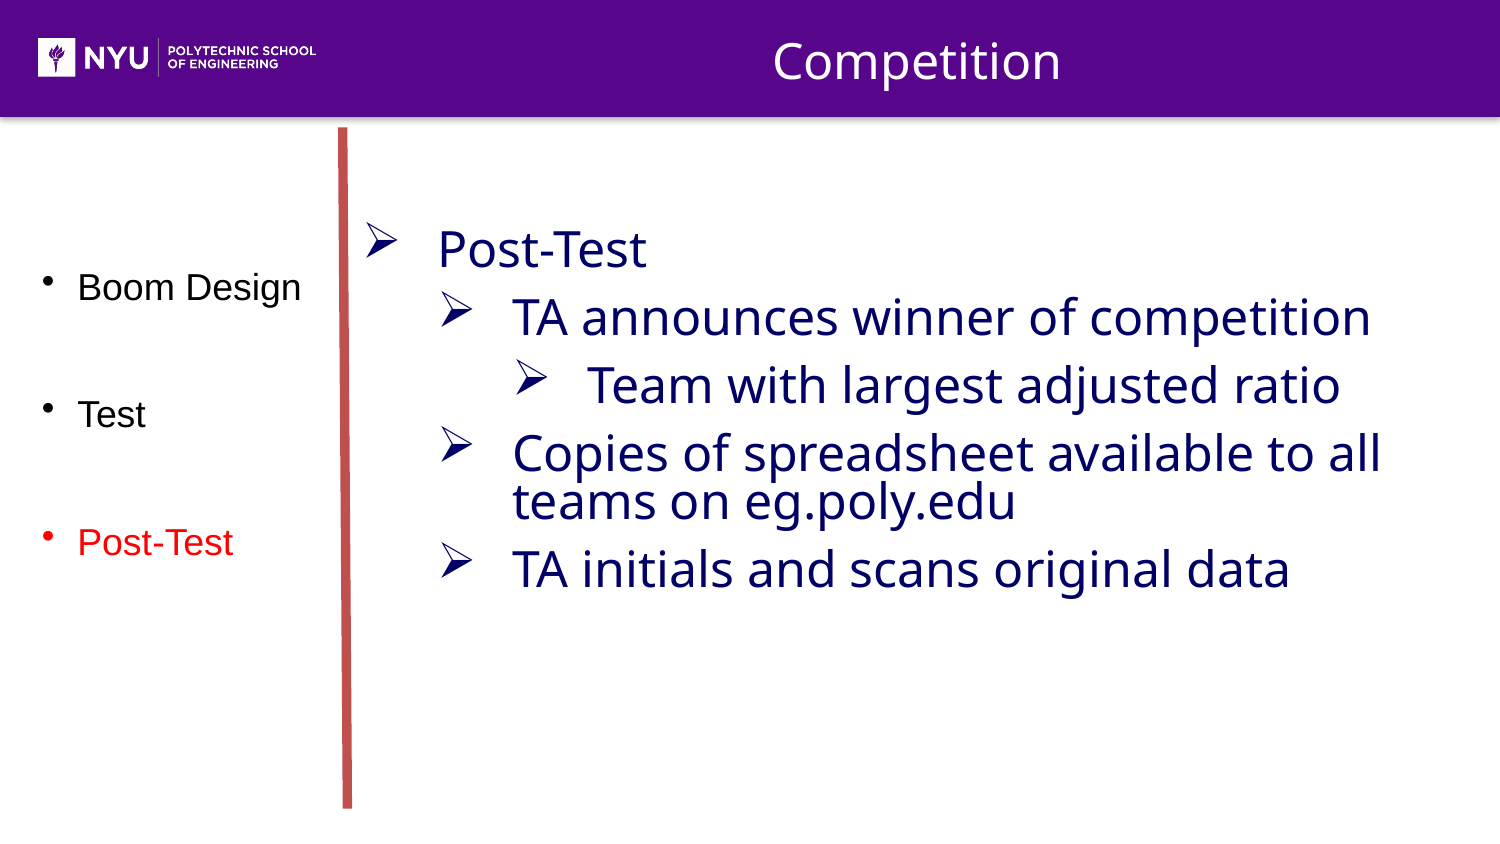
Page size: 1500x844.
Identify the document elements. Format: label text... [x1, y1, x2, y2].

text_box Boom Design Test Post-Test [27, 255, 343, 571]
list Competition [372, 37, 1463, 81]
picture [38, 38, 316, 77]
text_box Post-Test TA announces winner of competition Team with largest adjusted ratio Copies of spreadsheet available to all teams on eg.poly.edu TA initials and scans original data [347, 221, 1463, 804]
